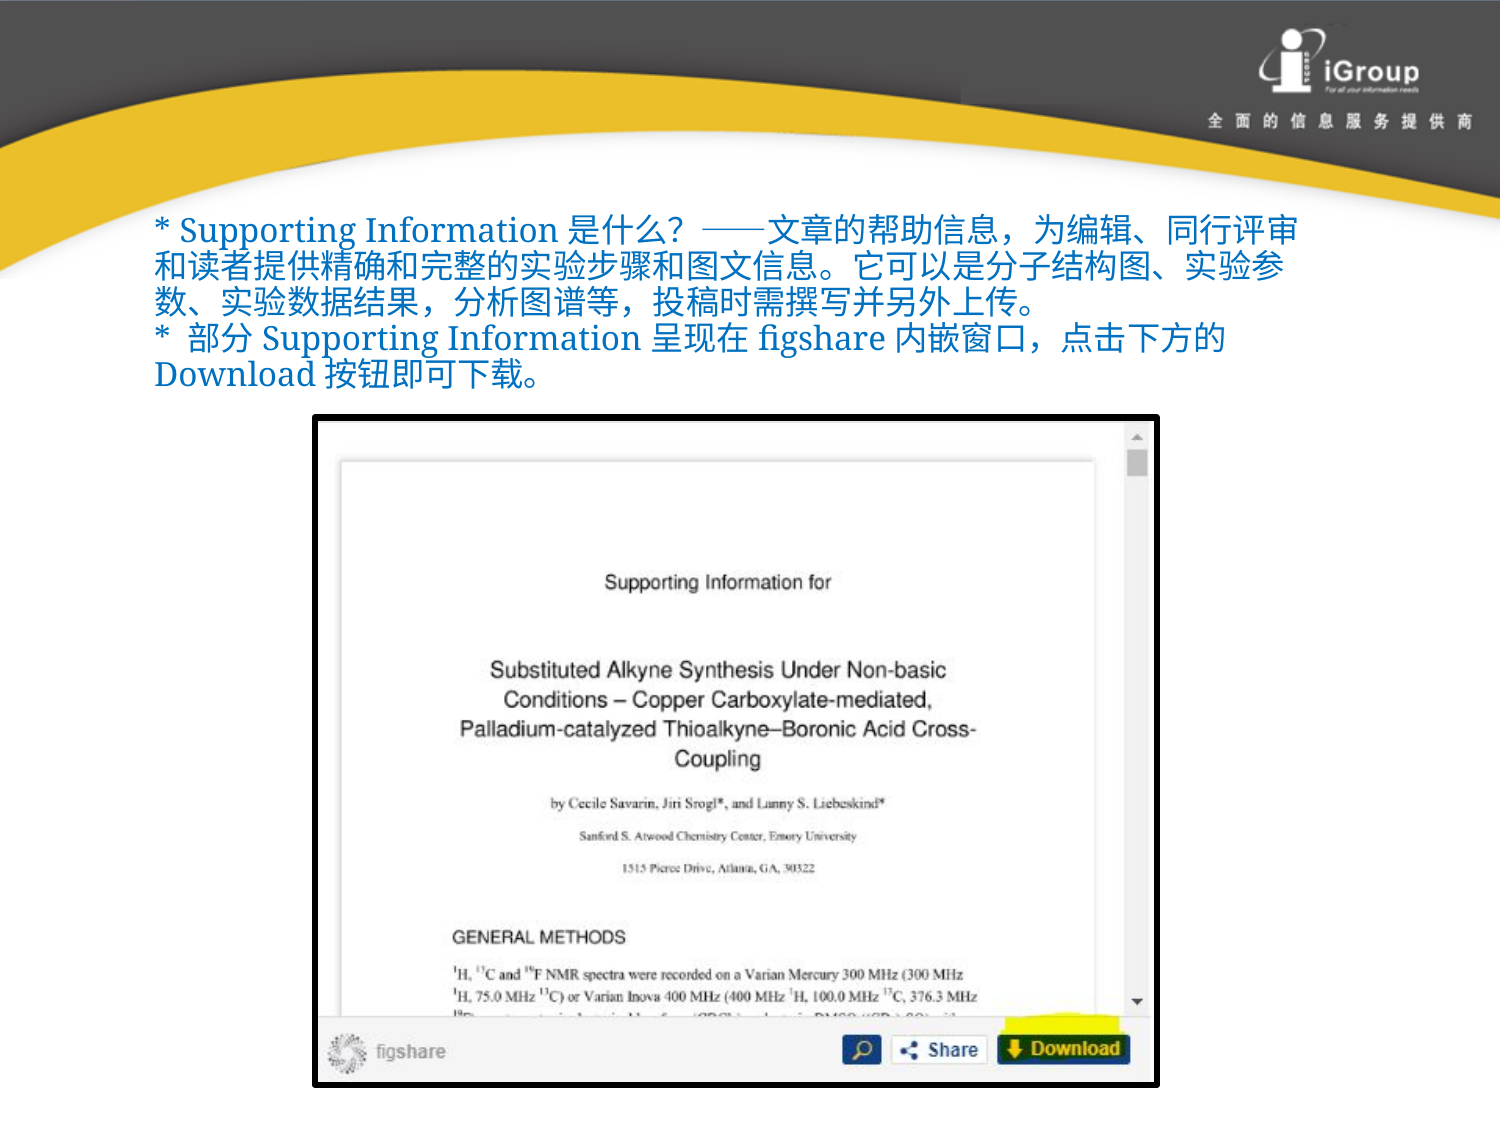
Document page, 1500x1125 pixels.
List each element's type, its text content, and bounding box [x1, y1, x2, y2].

picture [0, 0, 1500, 279]
picture [317, 420, 1154, 1082]
text_box * Supporting Information是什么？——文章的帮助信息，为编辑、同行评审和读者提供精确和完整的实验步骤和图文信息。它可以是分子结构图、实验参数、实验数据结果，分析图谱等，投稿时需撰写并另外上传。 * 部分Supporting Information呈现在figshare内嵌窗口，点击下方的Download按钮即可下载。 [139, 206, 1333, 402]
